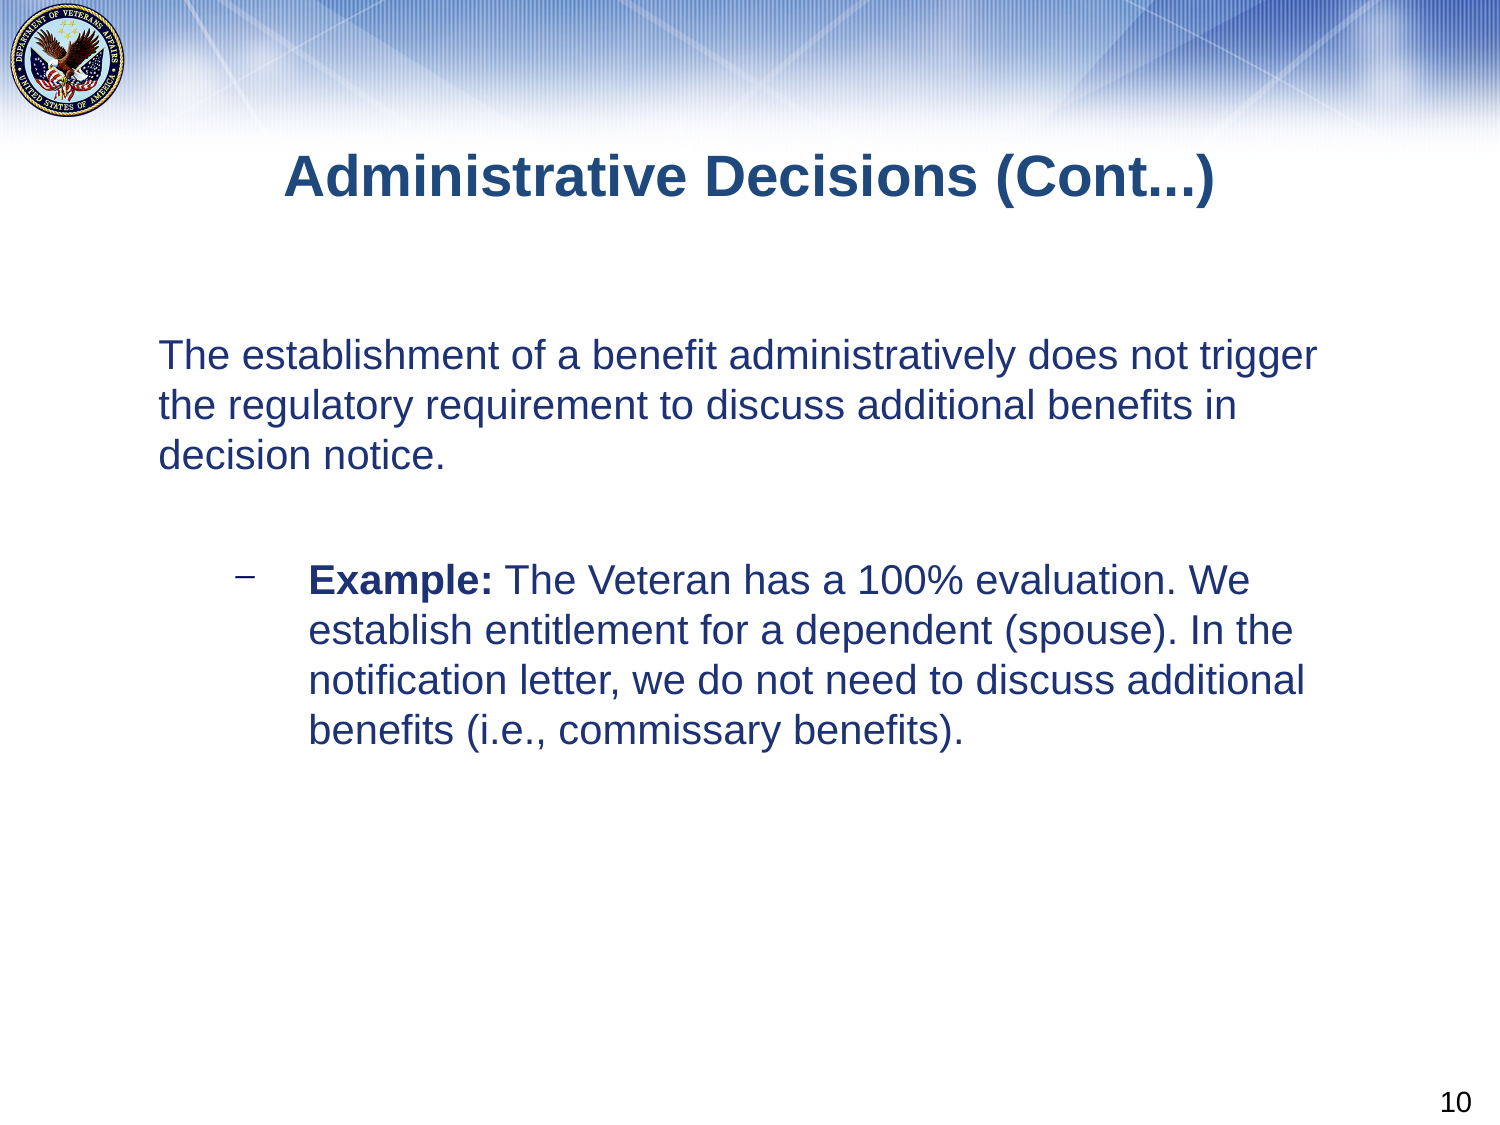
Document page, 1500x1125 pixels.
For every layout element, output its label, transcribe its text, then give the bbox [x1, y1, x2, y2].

list The establishment of a benefit administratively does not trigger the regulatory requirement to discuss additional benefits in decision notice. Example: The Veteran has a 100% evaluation. We establish entitlement for a dependent (spouse). In the notification letter, we do not need to discuss additional benefits (i.e., commissary benefits). [143, 320, 1368, 963]
title Administrative Decisions (Cont...) [0, 130, 1500, 309]
picture [0, 309, 1500, 1062]
slide_number 10 [1136, 1083, 1487, 1125]
picture [0, 0, 1500, 130]
